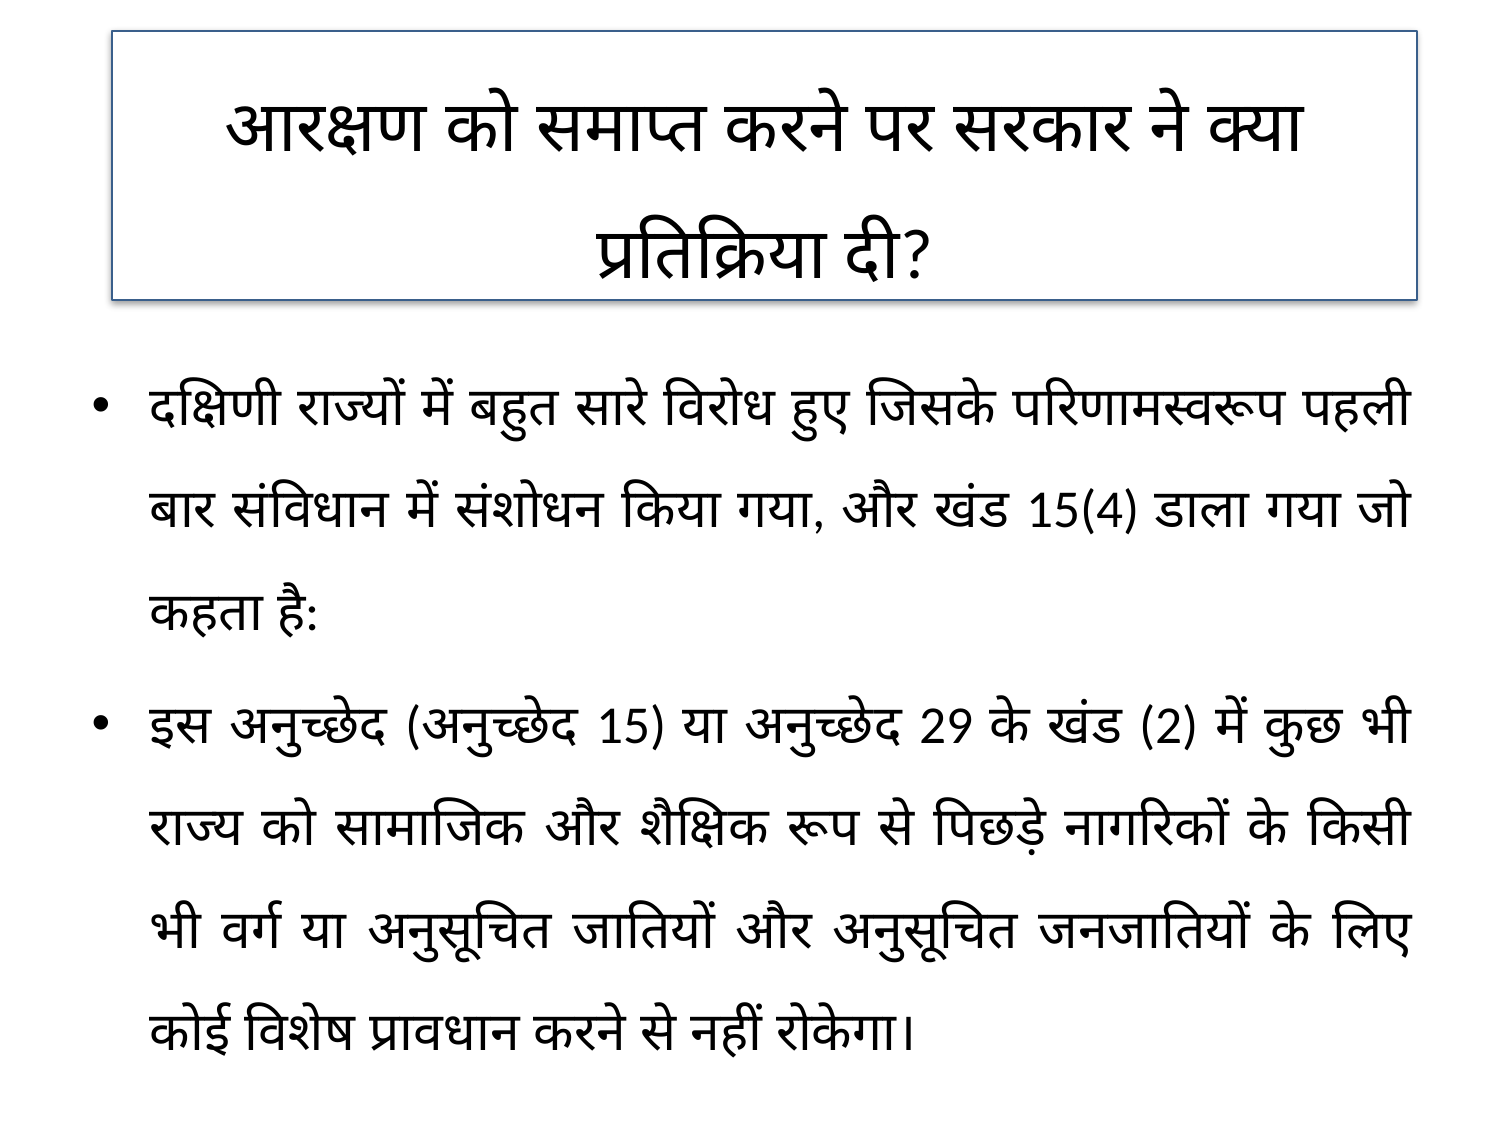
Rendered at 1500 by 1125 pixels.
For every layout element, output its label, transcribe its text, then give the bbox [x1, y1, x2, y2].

list दक्षिणी राज्यों में बहुत सारे विरोध हुए जिसके परिणामस्वरूप पहली बार संविधान में संशोधन किया गया, और खंड 15(4) डाला गया जो कहता है: इस अनुच्छेद (अनुच्छेद 15) या अनुच्छेद 29 के खंड (2) में कुछ भी राज्य को सामाजिक और शैक्षिक रूप से पिछड़े नागरिकों के किसी भी वर्ग या अनुसूचित जातियों और अनुसूचित जनजातियों के लिए कोई विशेष प्रावधान करने से नहीं रोकेगा। [76, 326, 1427, 1069]
text_box आरक्षण को समाप्त करने पर सरकार ने क्या प्रतिक्रिया दी? [111, 30, 1417, 301]
